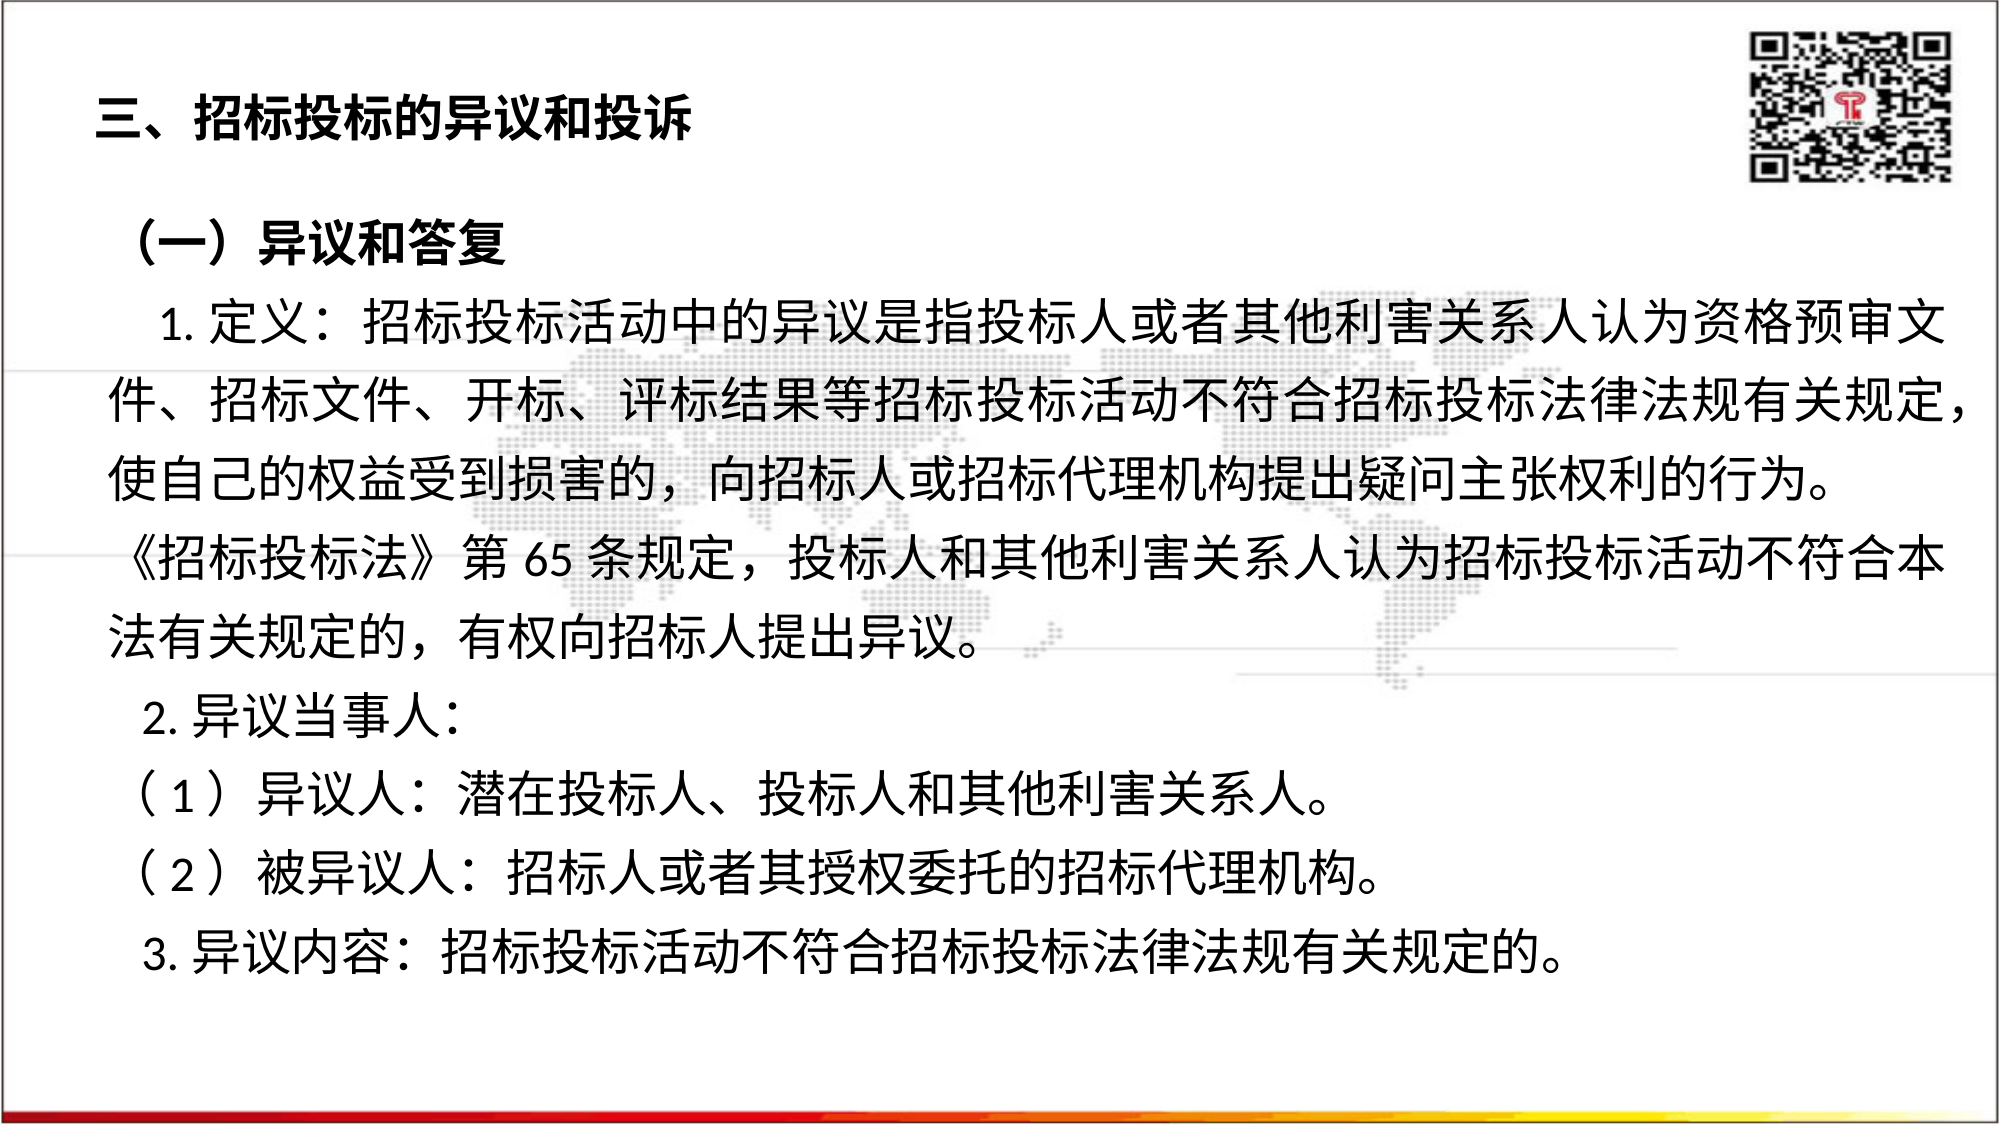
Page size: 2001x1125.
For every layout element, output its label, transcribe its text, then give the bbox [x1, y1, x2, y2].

text_box 三、招标投标的异议和投诉 [78, 79, 764, 155]
text_box （一）异议和答复 1.定义：招标投标活动中的异议是指投标人或者其他利害关系人认为资格预审文件、招标文件、开标、评标结果等招标投标活动不符合招标投标法律法规有关规定，使自己的权益受到损害的，向招标人或招标代理机构提出疑问主张权利的行为。 《招标投标法》第65条规定，投标人和其他利害关系人认为招标投标活动不符合本法有关规定的，有权向招标人提出异议。 2.异议当事人： （1）异议人：潜在投标人、投标人和其他利害关系人。 （2）被异议人：招标人或者其授权委托的招标代理机构。 3.异议内容：招标投标活动不符合招标投标法律法规有关规定的。 [92, 185, 1963, 988]
picture [0, 0, 2001, 1125]
